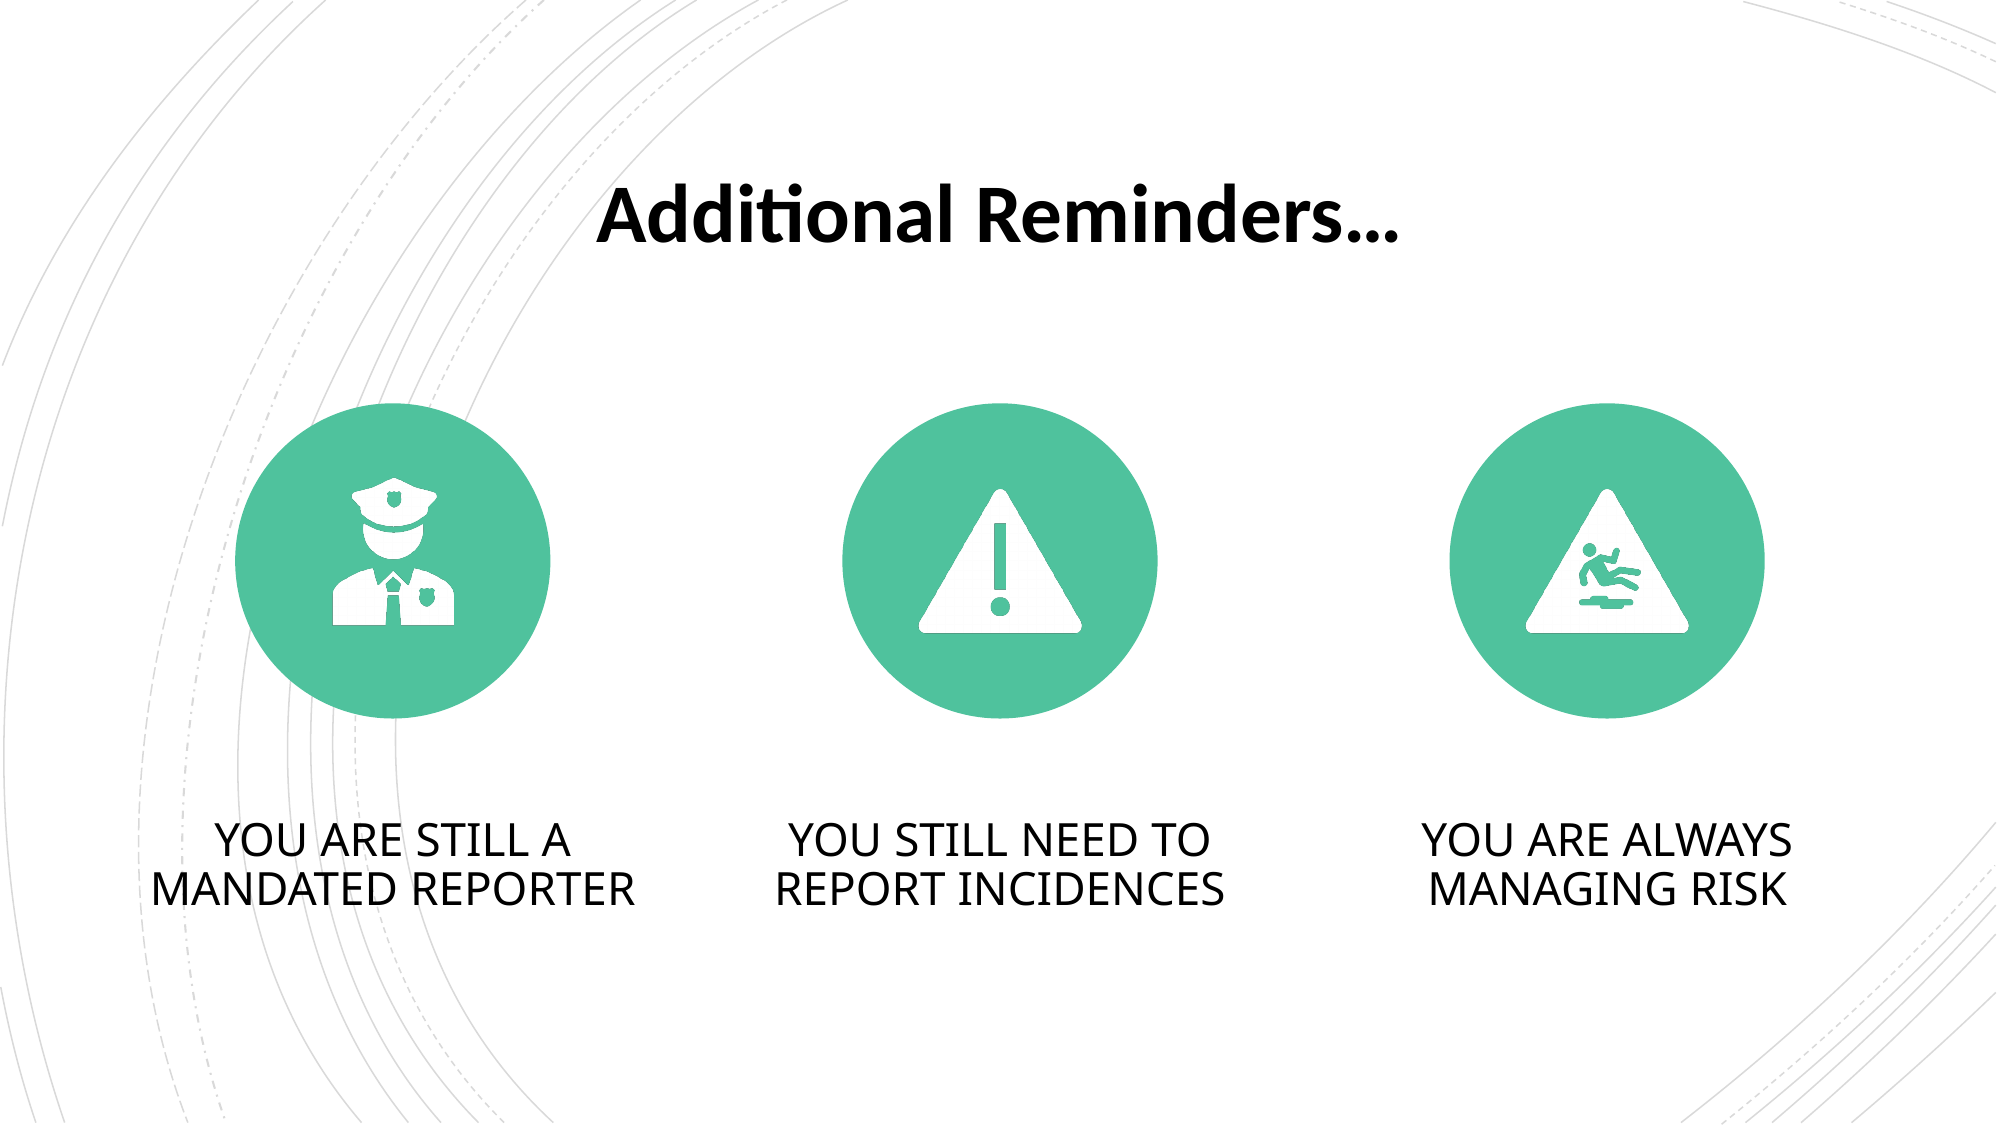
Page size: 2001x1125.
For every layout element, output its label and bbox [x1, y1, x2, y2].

text_box [134, 403, 1866, 935]
text_box [0, 0, 1996, 1125]
